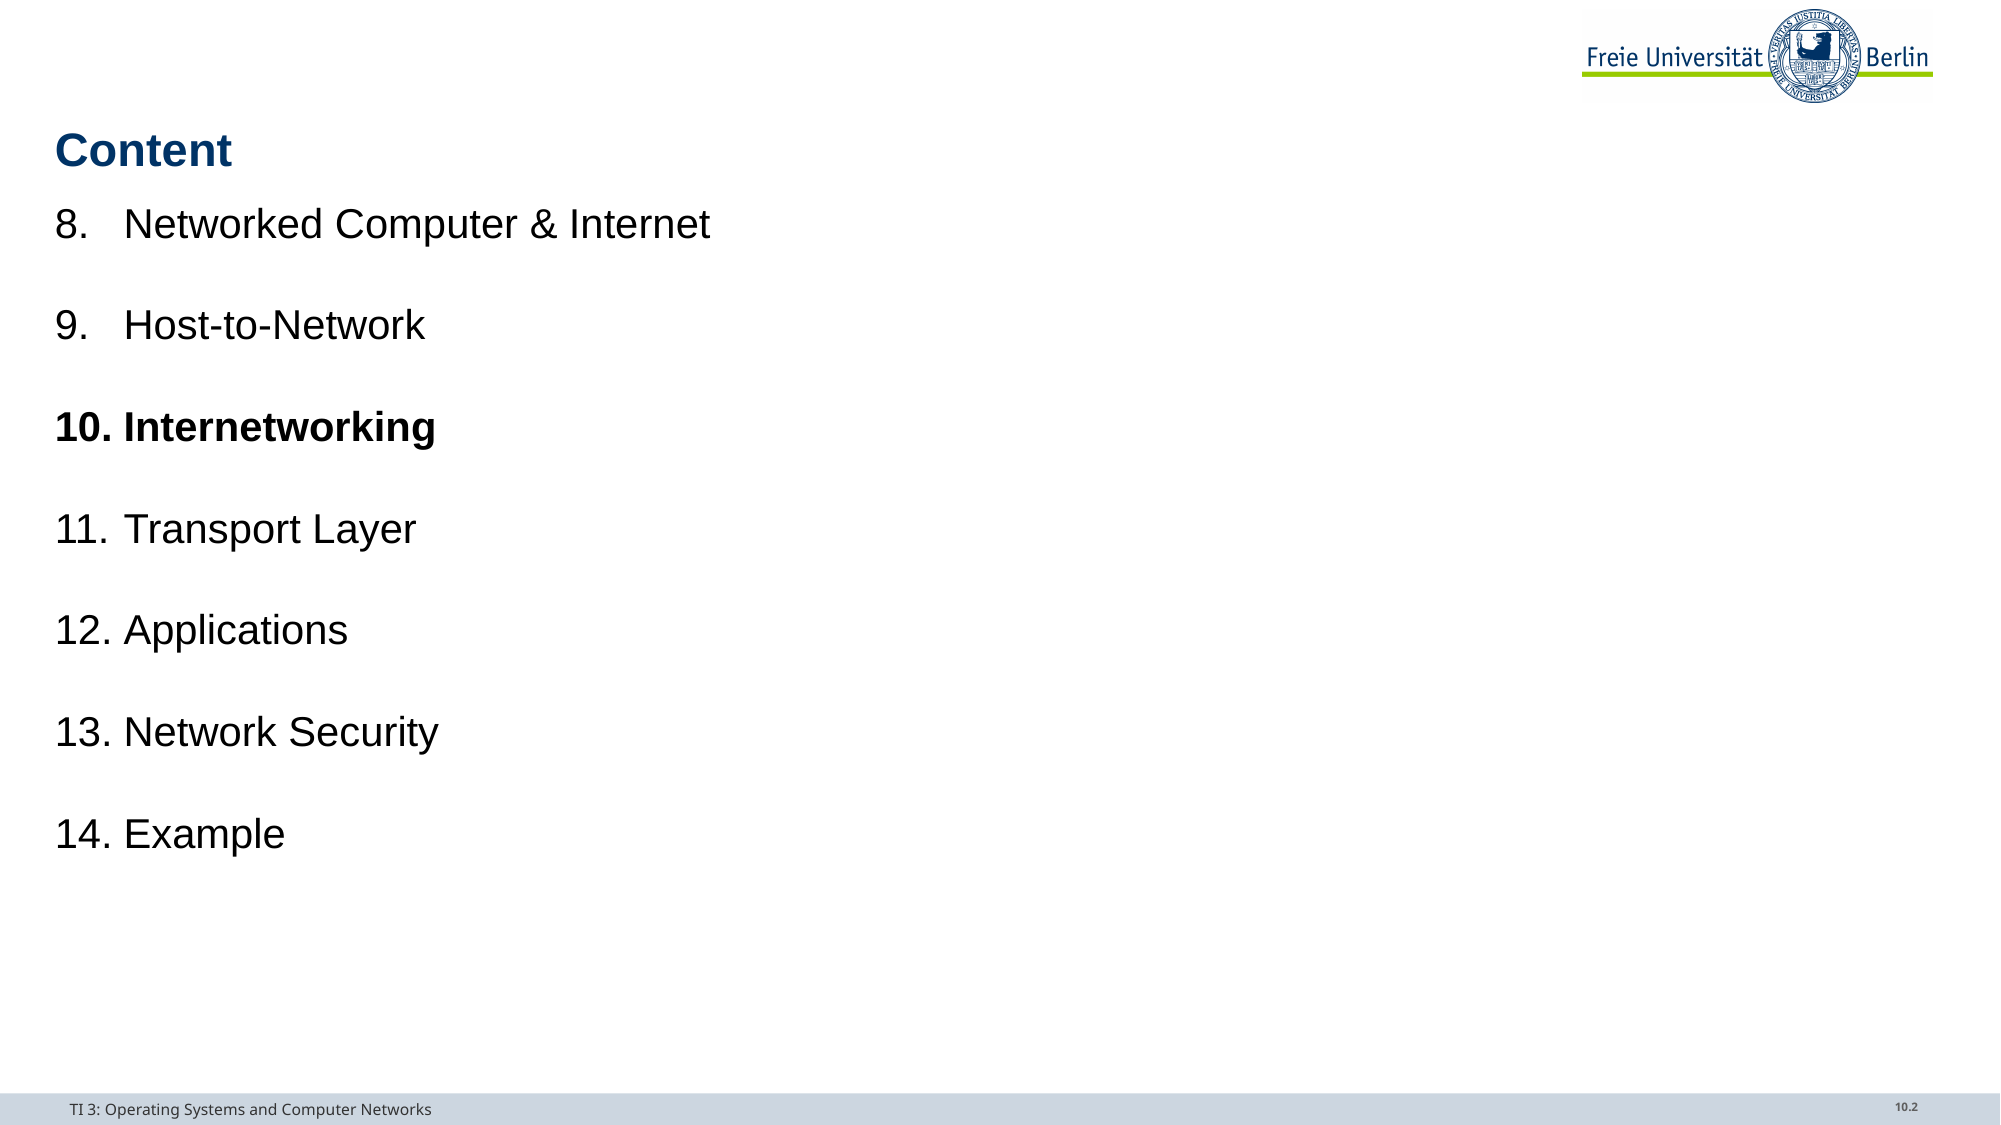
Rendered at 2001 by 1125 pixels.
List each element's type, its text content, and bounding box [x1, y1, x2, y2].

footer TI 3: Operating Systems and Computer Networks [54, 1091, 1363, 1125]
title Content [54, 117, 1946, 188]
picture [1582, 9, 1933, 103]
list Networked Computer & Internet Host-to-Network Internetworking Transport Layer Applications Network Security Example [54, 201, 1946, 1064]
